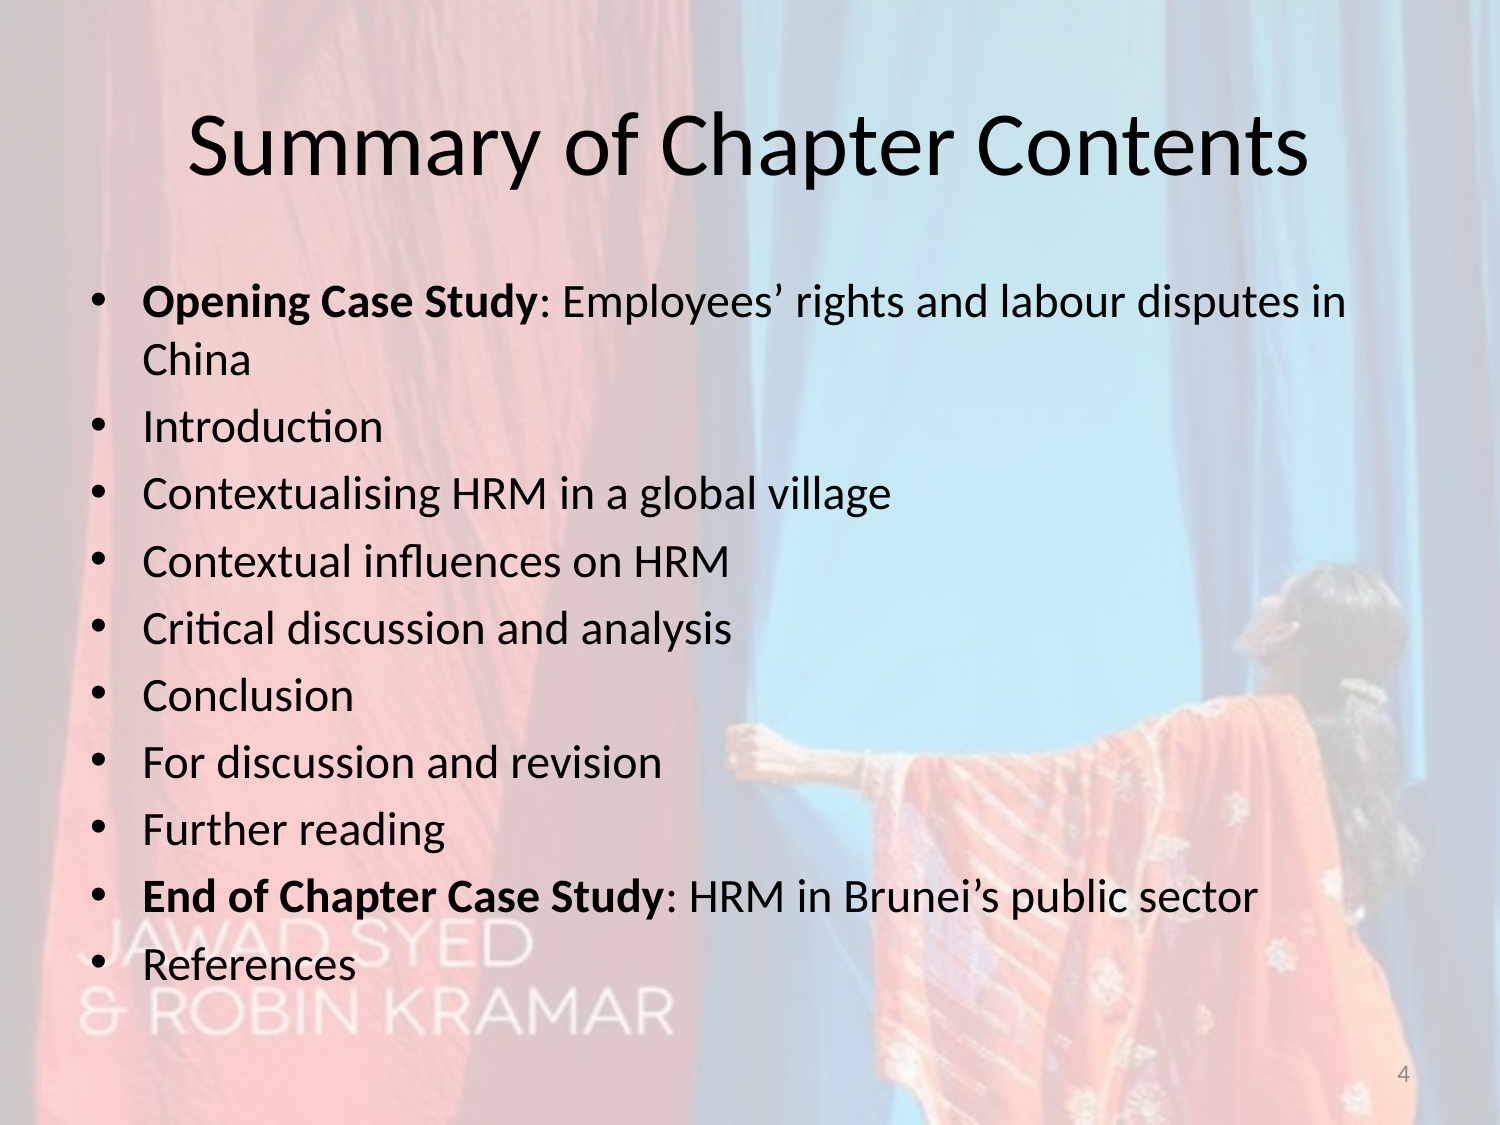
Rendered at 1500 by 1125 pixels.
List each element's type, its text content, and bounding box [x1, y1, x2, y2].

slide_number 4 [1074, 1042, 1425, 1103]
list Opening Case Study: Employees’ rights and labour disputes in China Introduction Contextualising HRM in a global village Contextual influences on HRM Critical discussion and analysis Conclusion For discussion and revision Further reading End of Chapter Case Study: HRM in Brunei’s public sector References [75, 262, 1425, 1005]
title Summary of Chapter Contents [75, 45, 1425, 233]
